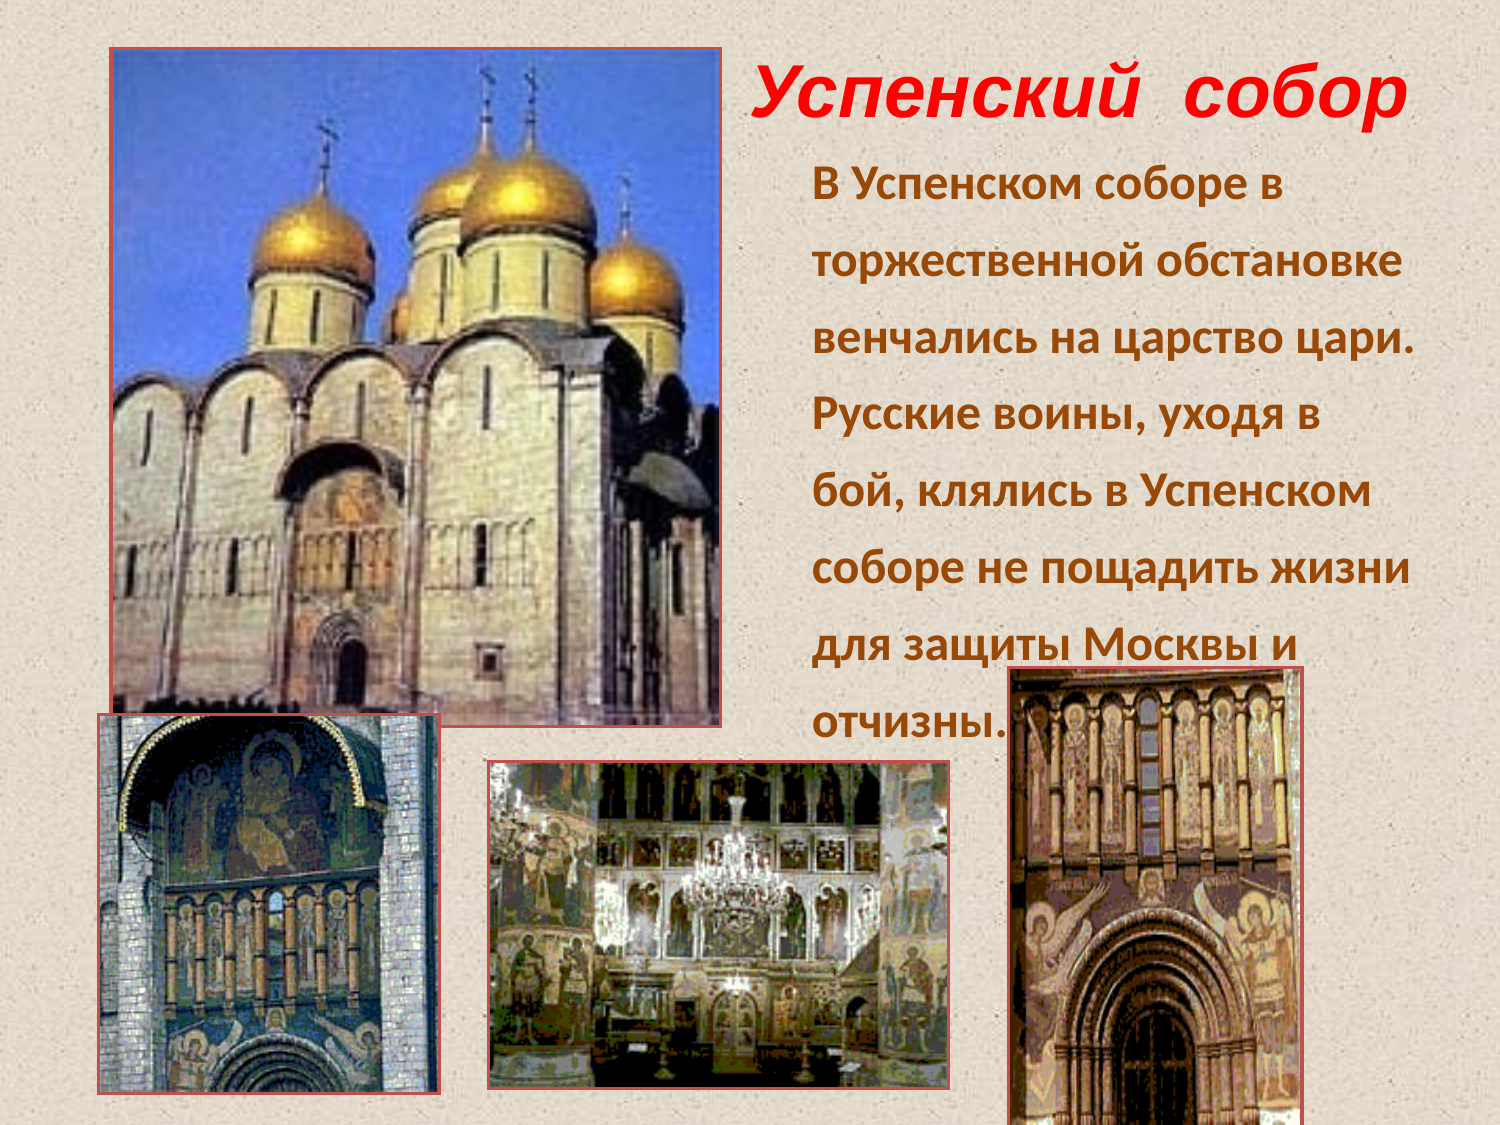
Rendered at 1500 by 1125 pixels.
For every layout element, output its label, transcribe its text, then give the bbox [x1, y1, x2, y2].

picture [1009, 668, 1301, 1125]
text_box В Успенском соборе в торжественной обстановке венчались на царство цари. Русские воины, уходя в бой, клялись в Успенском соборе не пощадить жизни для защиты Москвы и отчизны. [797, 125, 1438, 827]
picture [0, 0, 1500, 1125]
picture [489, 762, 948, 1088]
picture [100, 49, 720, 1093]
text_box Успенский собор [199, 35, 1425, 140]
